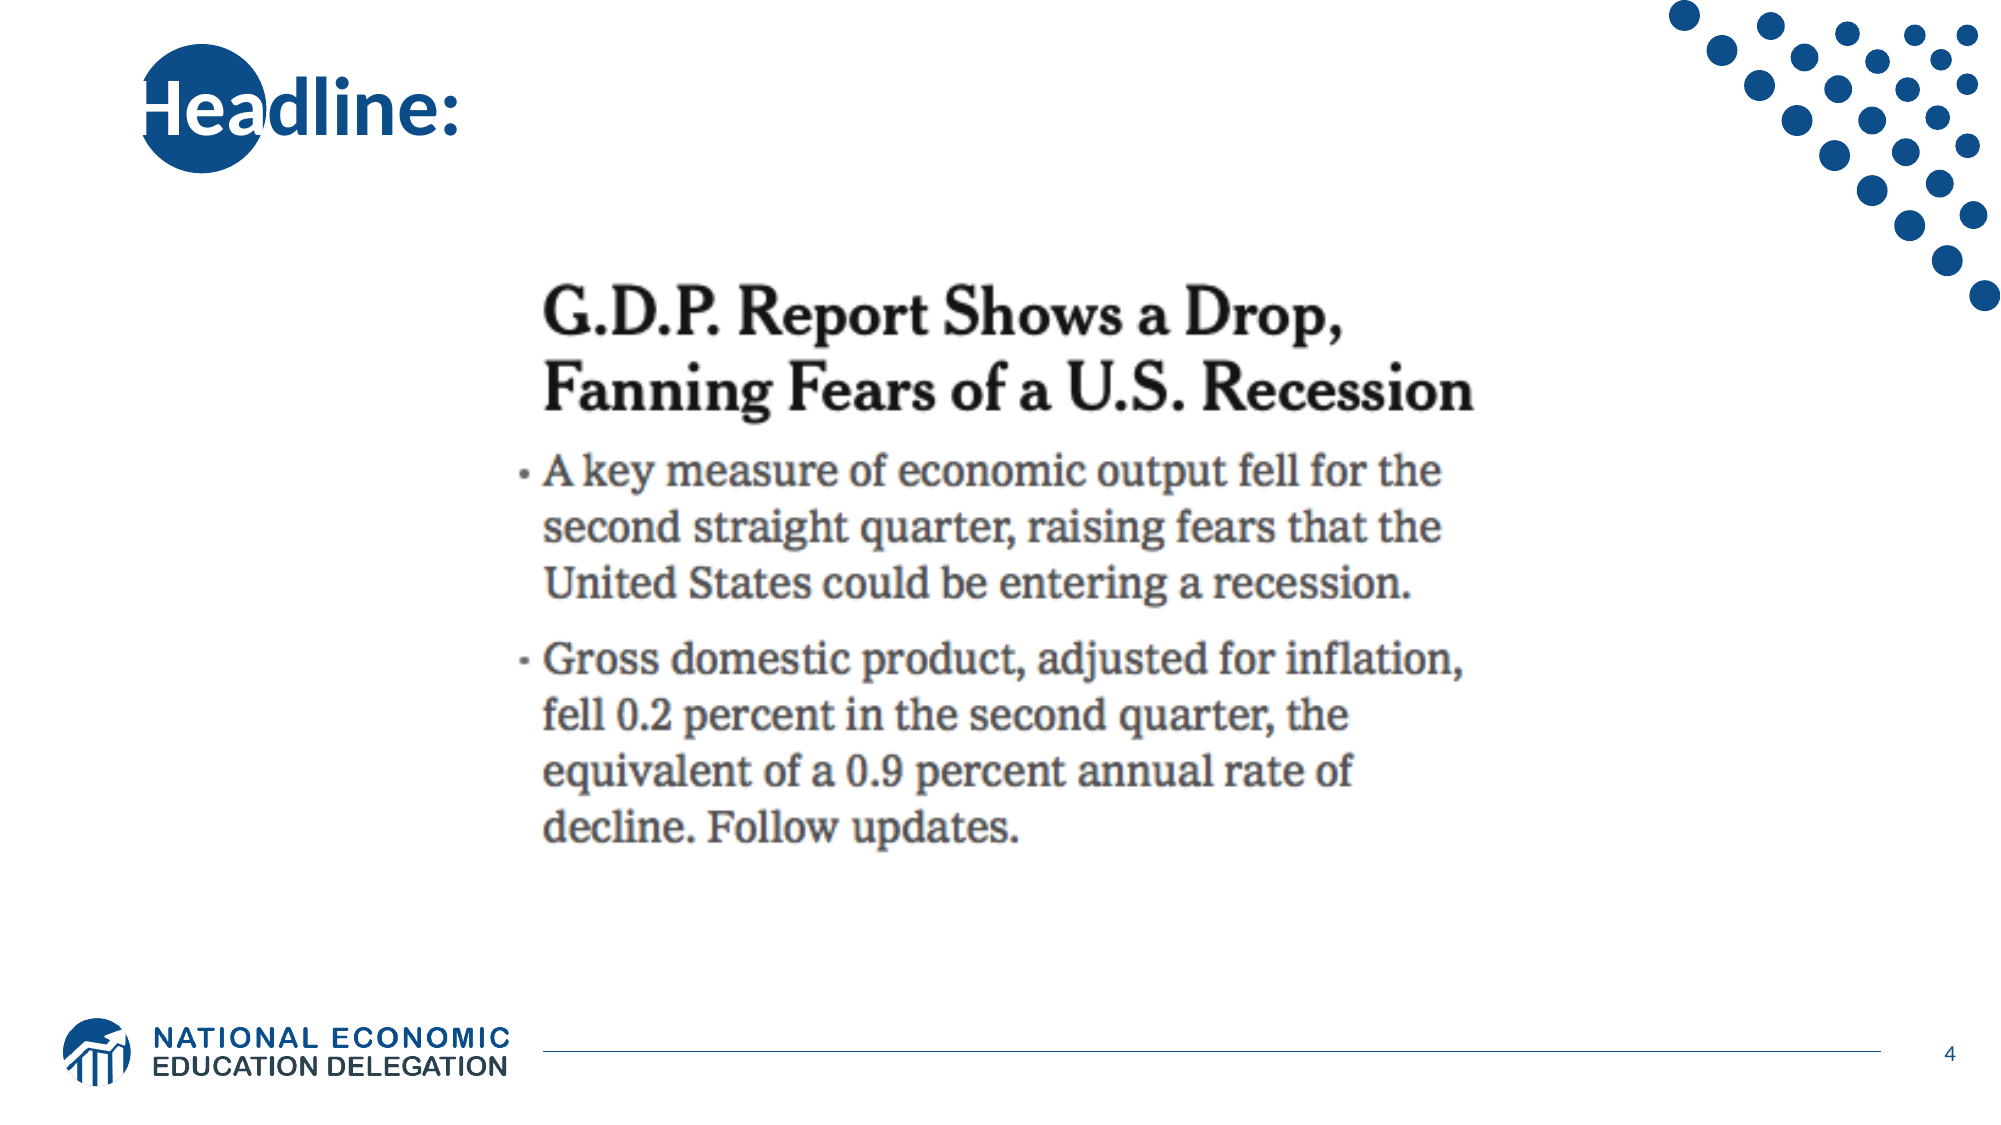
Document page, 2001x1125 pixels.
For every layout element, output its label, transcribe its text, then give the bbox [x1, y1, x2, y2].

picture [508, 267, 1492, 870]
slide_number 4 [1521, 1022, 1972, 1082]
picture [55, 1013, 520, 1091]
title Headline: [116, 0, 1842, 218]
